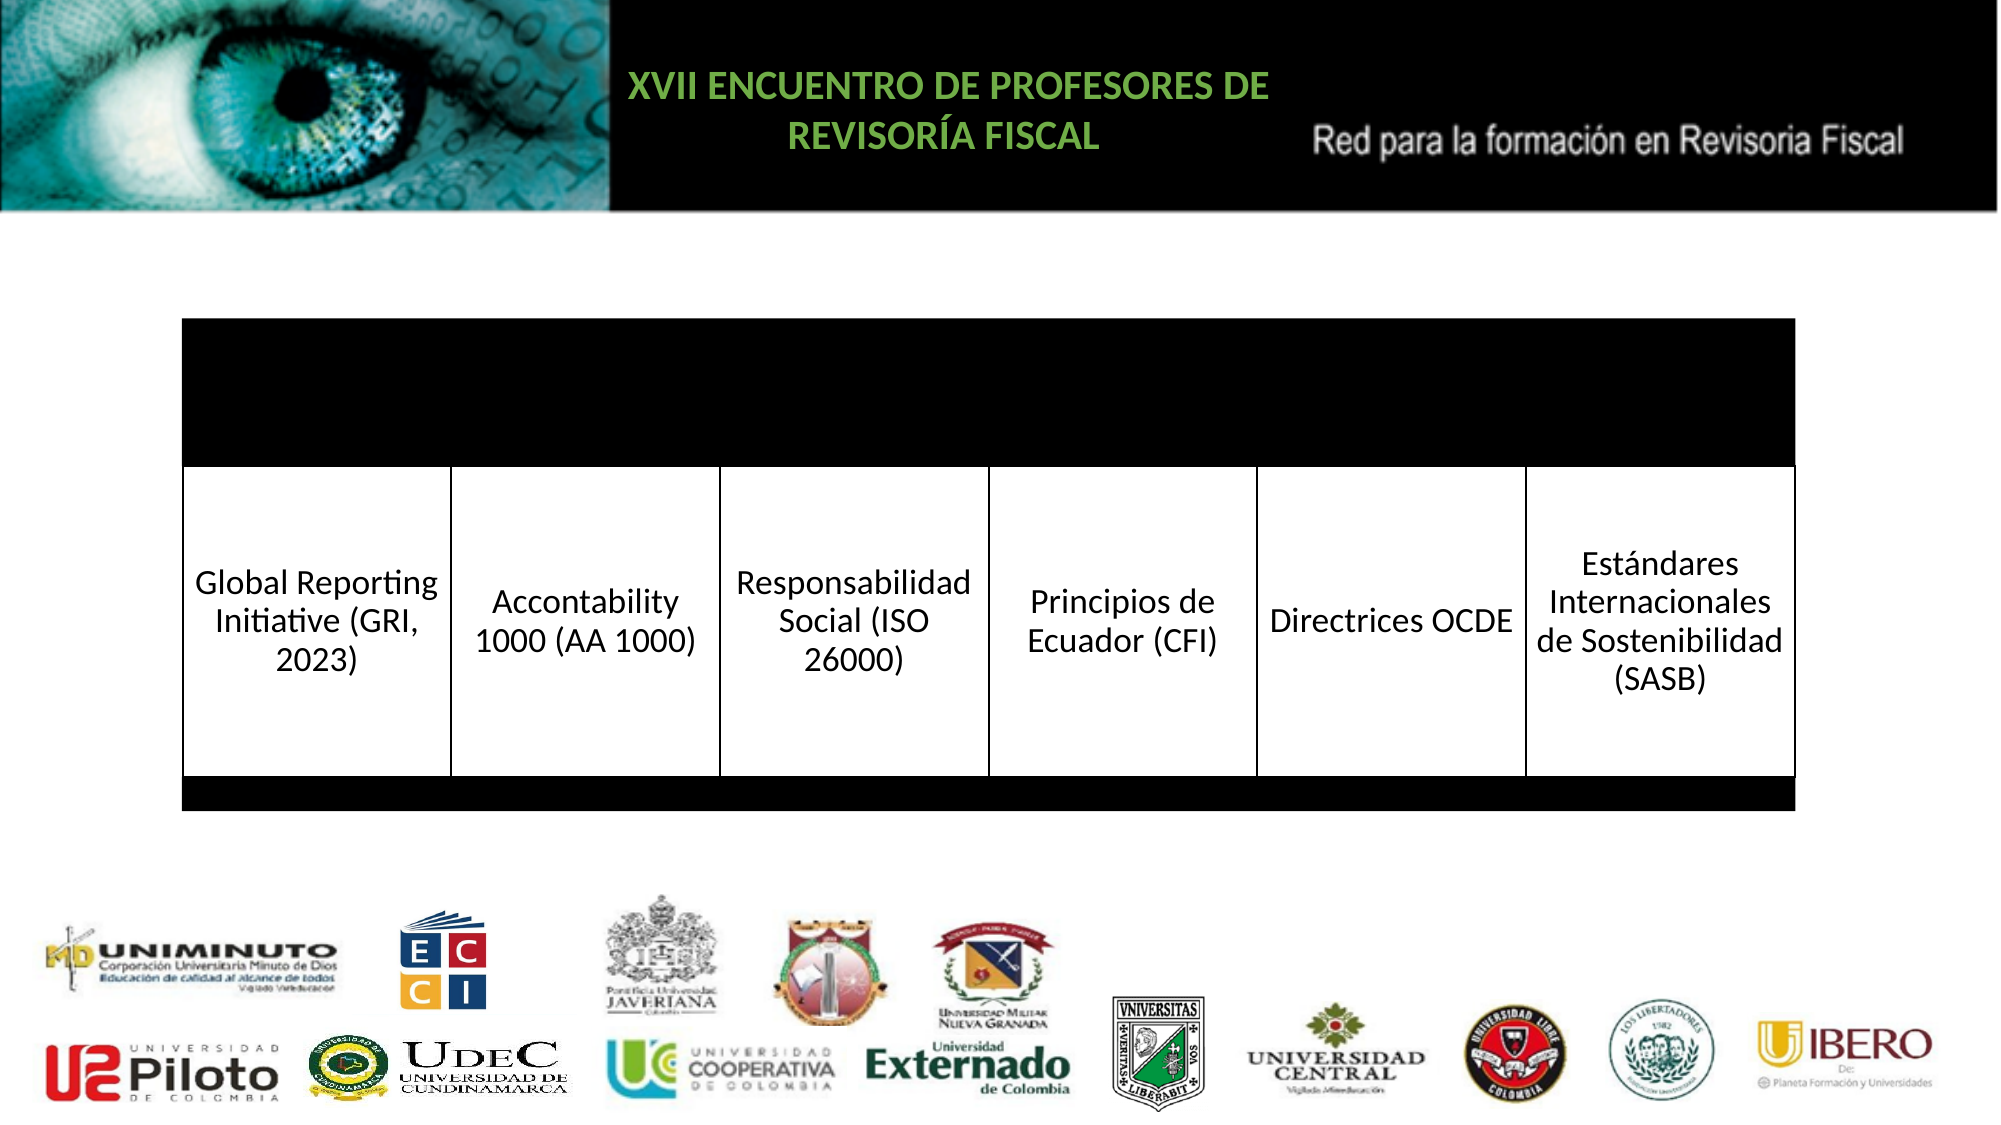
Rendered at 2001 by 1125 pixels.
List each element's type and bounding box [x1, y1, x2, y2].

picture [0, 0, 2000, 216]
text_box [32, 894, 1943, 1125]
text_box [181, 318, 1796, 812]
